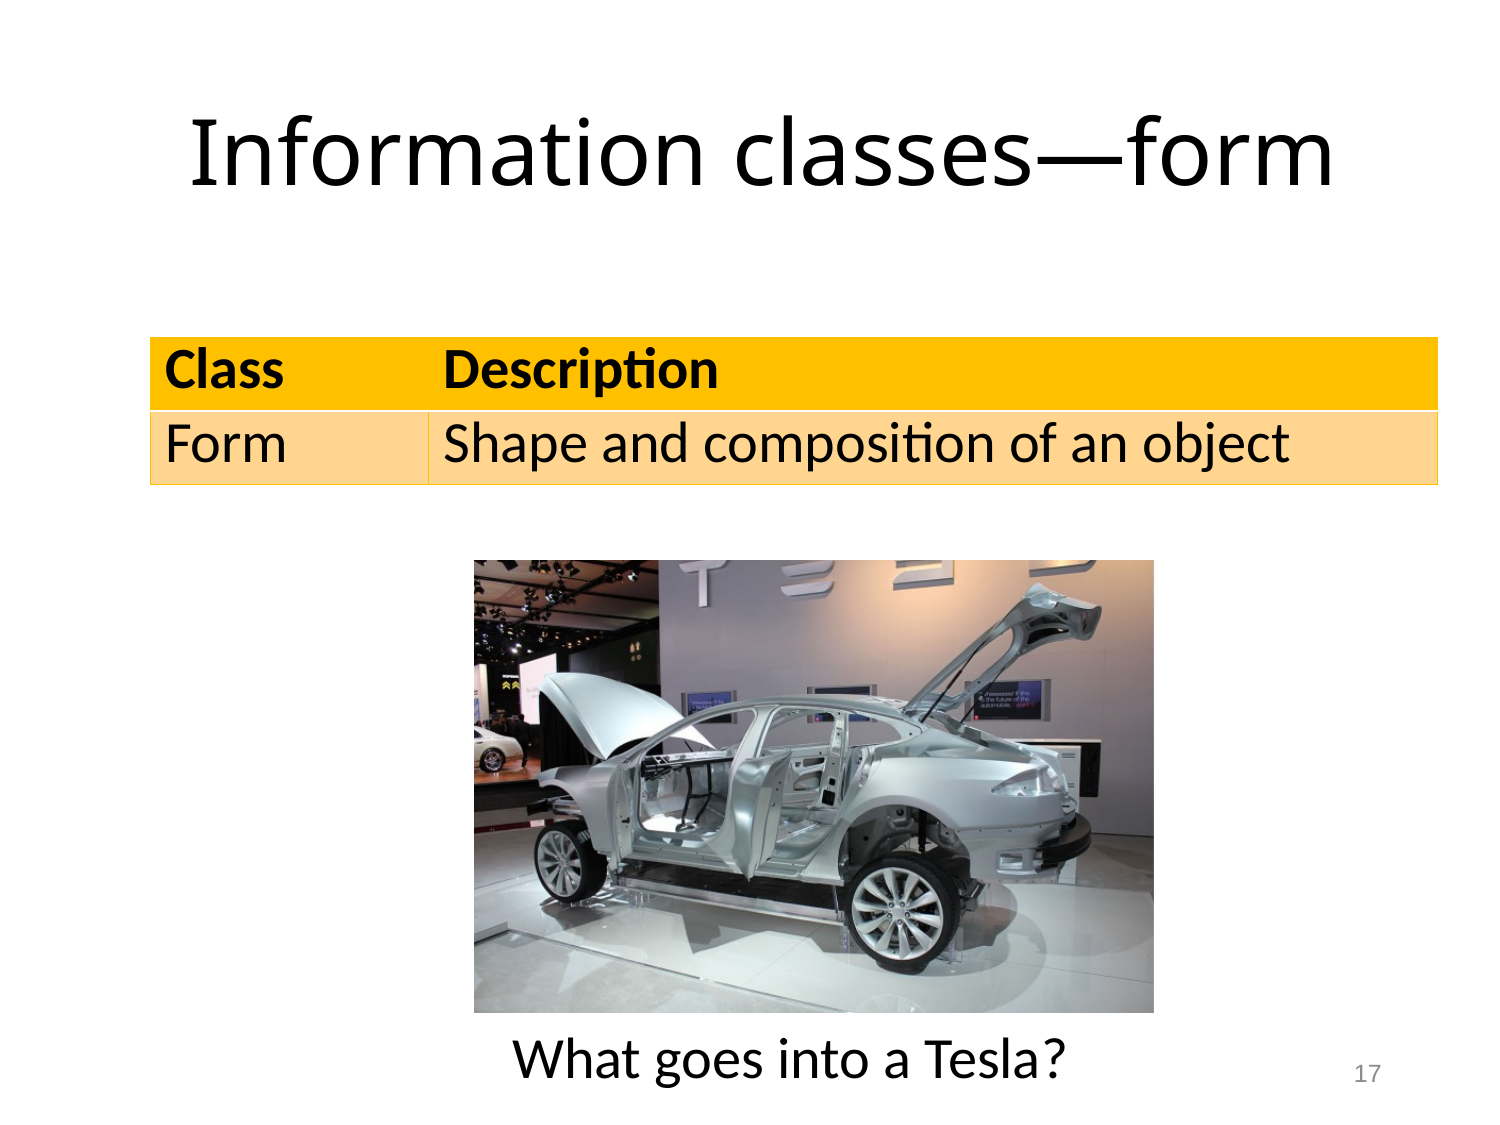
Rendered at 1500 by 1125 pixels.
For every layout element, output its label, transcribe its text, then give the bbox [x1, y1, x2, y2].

table_cell Form [151, 412, 428, 484]
table_header Class [151, 338, 428, 410]
table_cell Shape and composition of an object [429, 412, 1437, 484]
picture [474, 560, 1155, 1013]
slide_number 17 [1150, 1042, 1397, 1103]
table_header Description [429, 338, 1437, 410]
text_box What goes into a Tesla? [474, 1013, 1150, 1115]
title Information classes—form [174, 62, 1450, 250]
